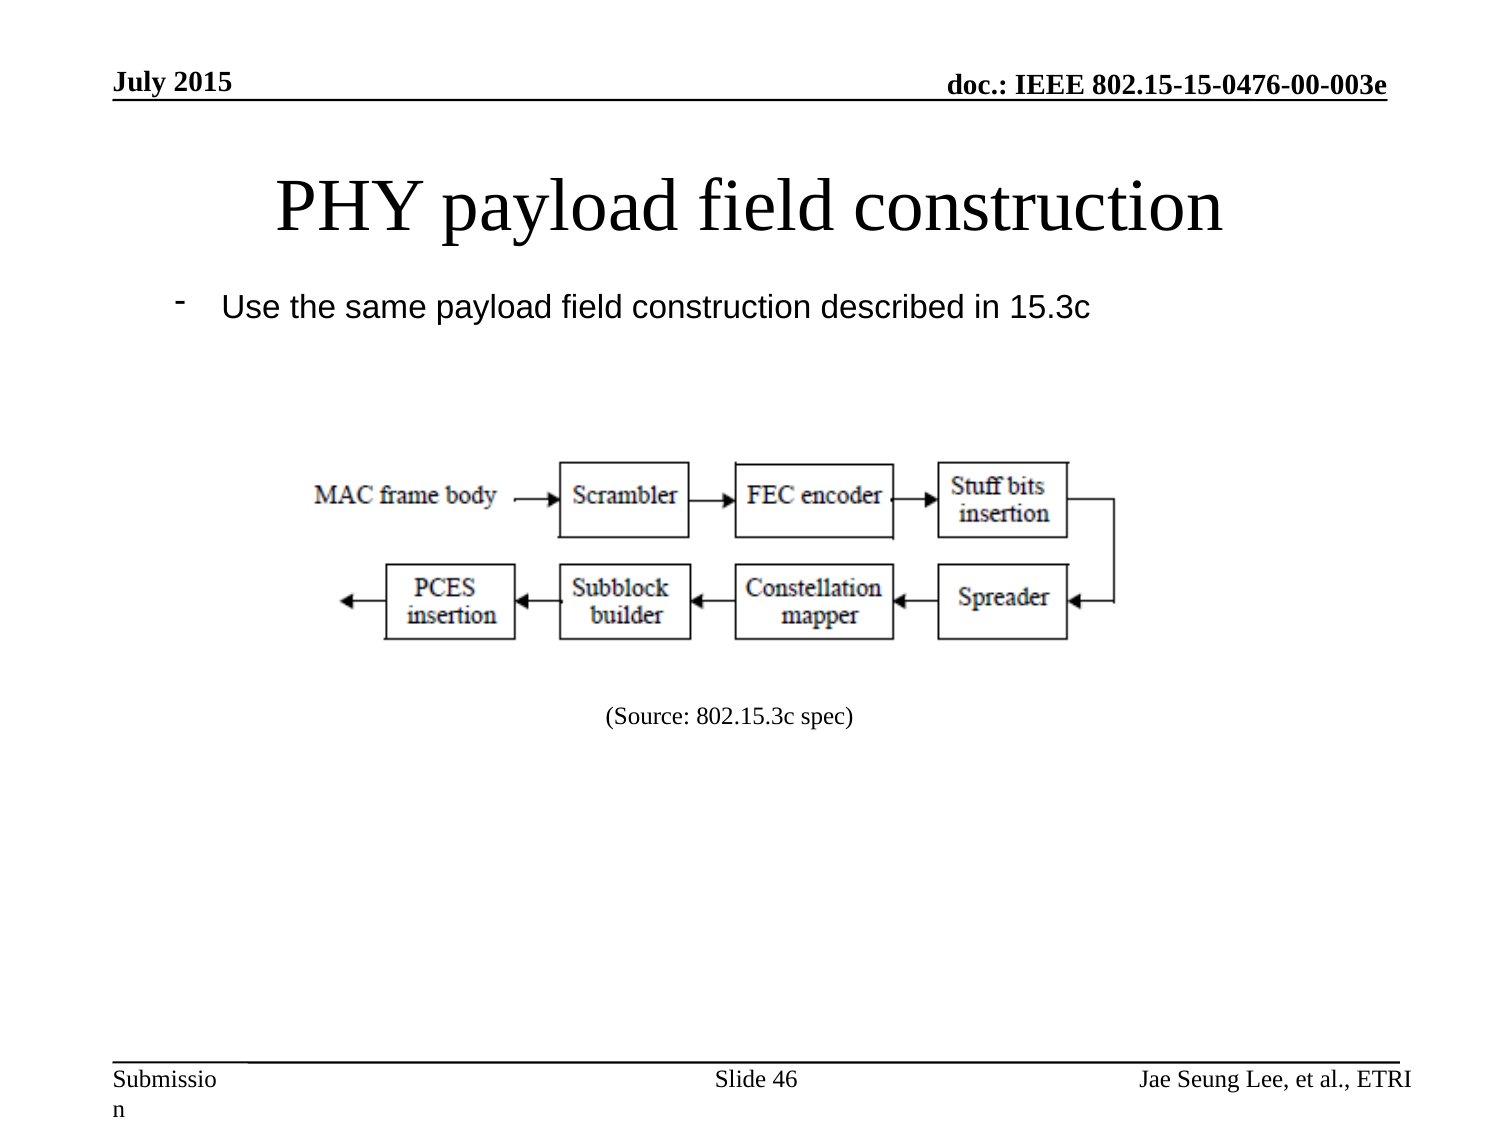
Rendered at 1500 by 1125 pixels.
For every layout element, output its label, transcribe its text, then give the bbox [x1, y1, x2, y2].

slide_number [112, 62, 375, 98]
list Use the same payload field construction described in 15.3c [112, 277, 1388, 953]
slide_number Slide 46 [712, 1062, 800, 1093]
picture [203, 444, 1166, 653]
title PHY payload field construction [112, 112, 1388, 277]
text_box (Source: 802.15.3c spec) [590, 692, 869, 738]
footer Jae Seung Lee, et al., ETRI [900, 1062, 1413, 1093]
